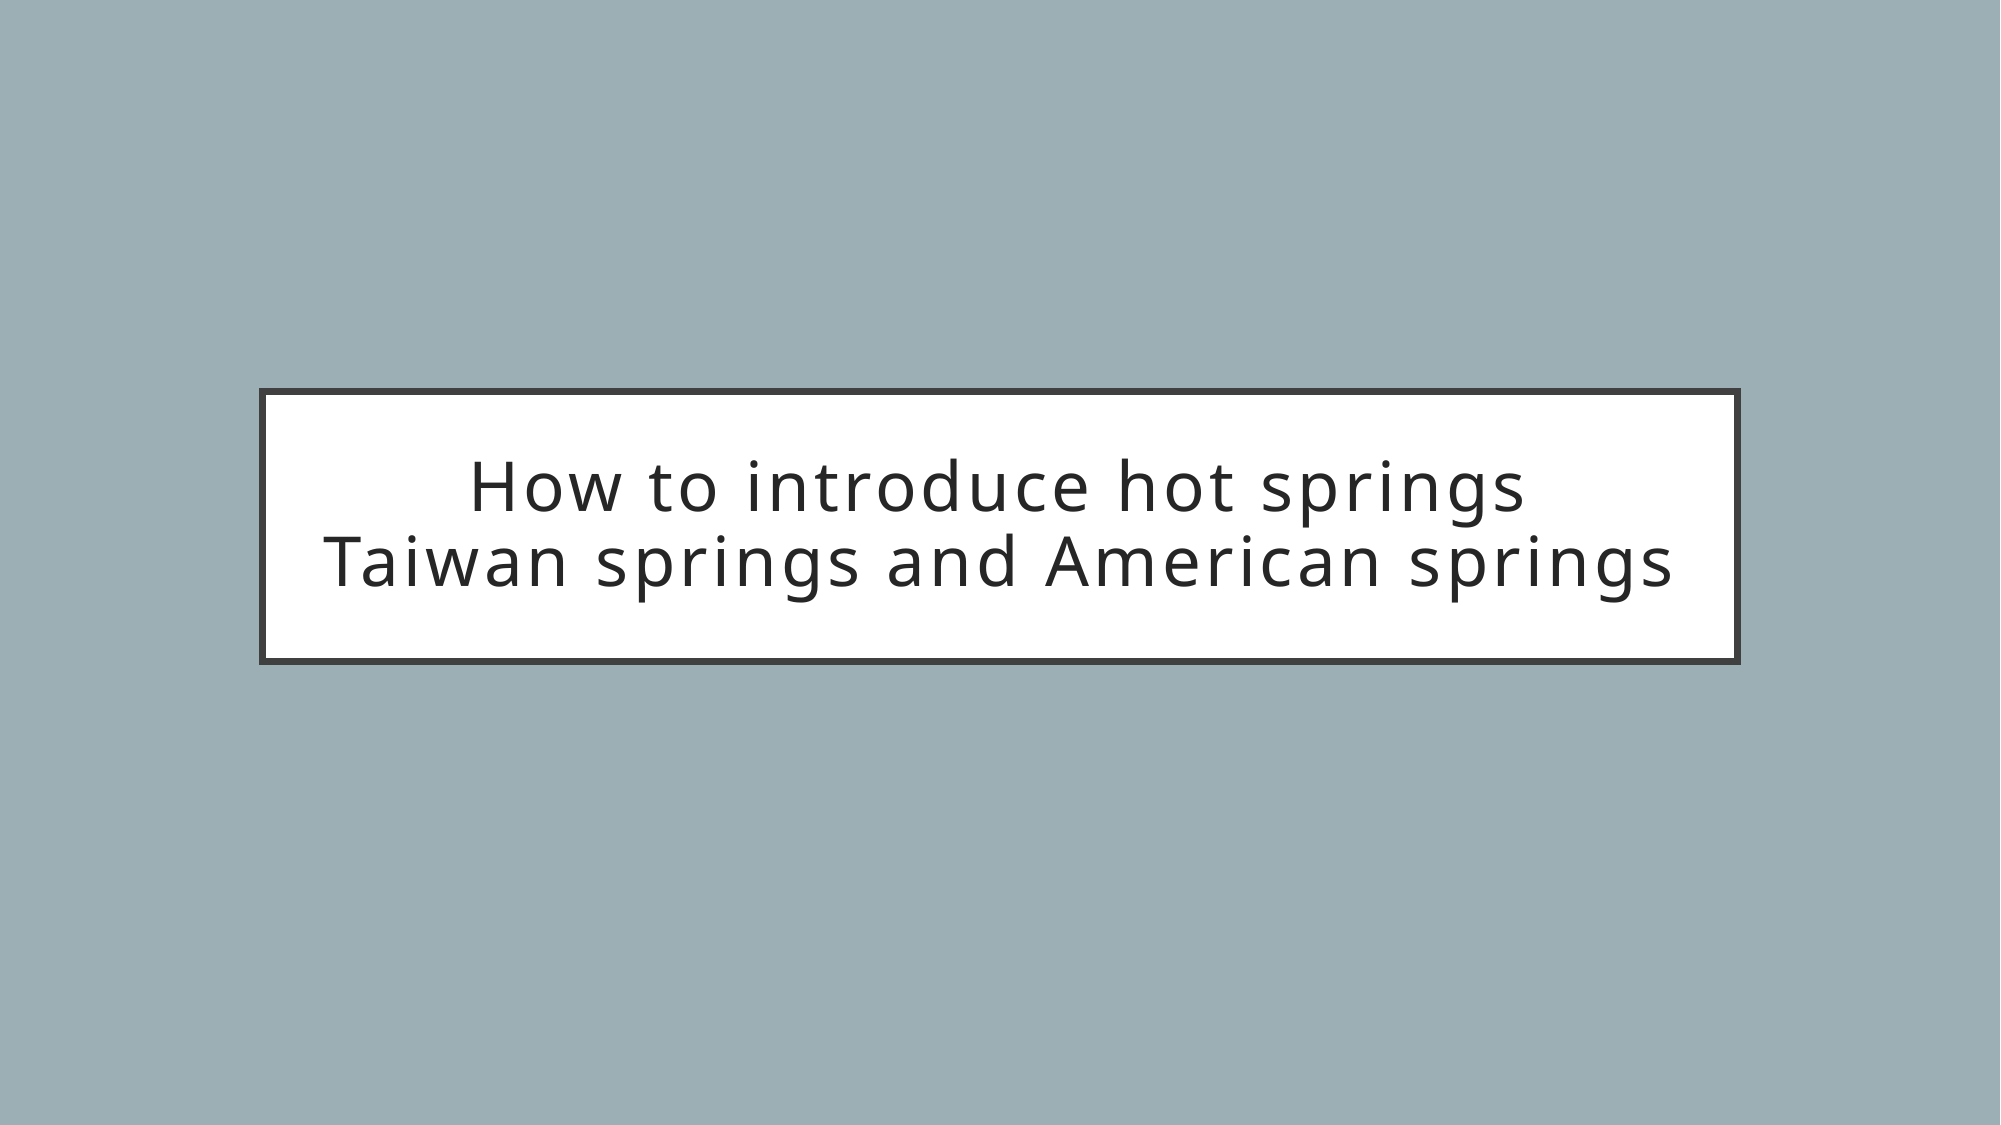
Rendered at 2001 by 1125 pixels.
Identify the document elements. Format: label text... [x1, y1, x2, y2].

title How to introduce hot springs Taiwan springs and American springs [259, 388, 1741, 665]
